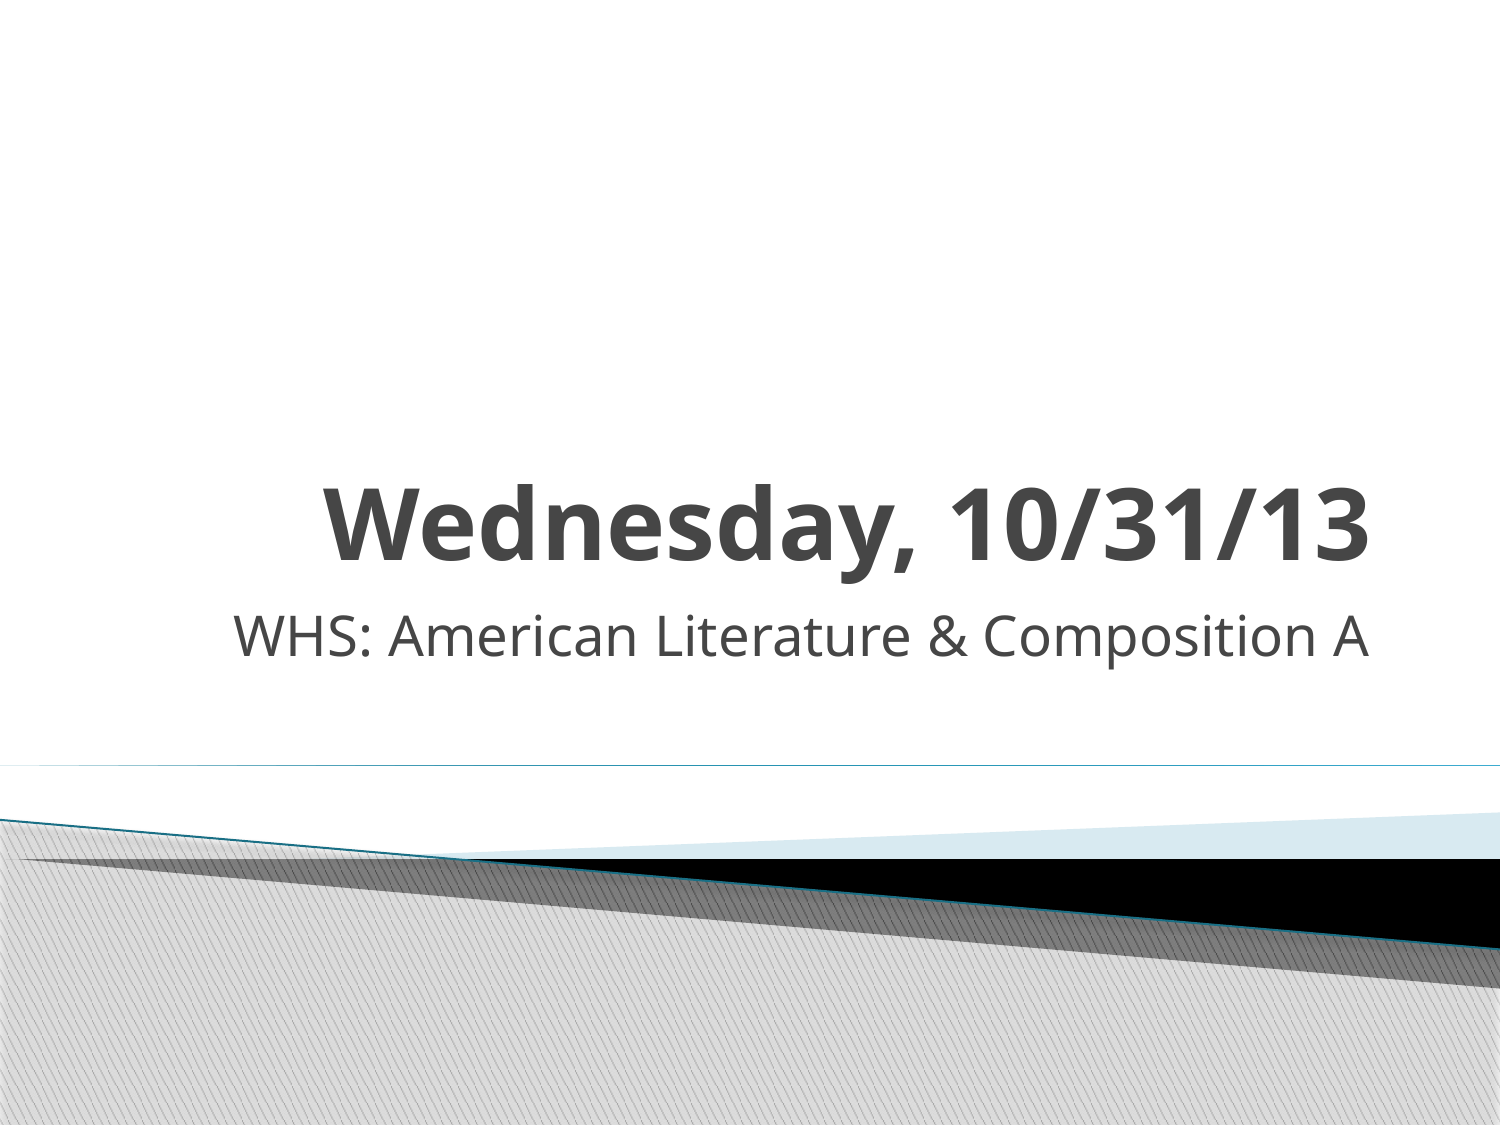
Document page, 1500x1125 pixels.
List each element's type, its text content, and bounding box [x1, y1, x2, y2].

title Wednesday, 10/31/13 [112, 287, 1388, 588]
picture [5, 859, 1500, 989]
subtitle WHS: American Literature & Composition A [112, 592, 1388, 790]
